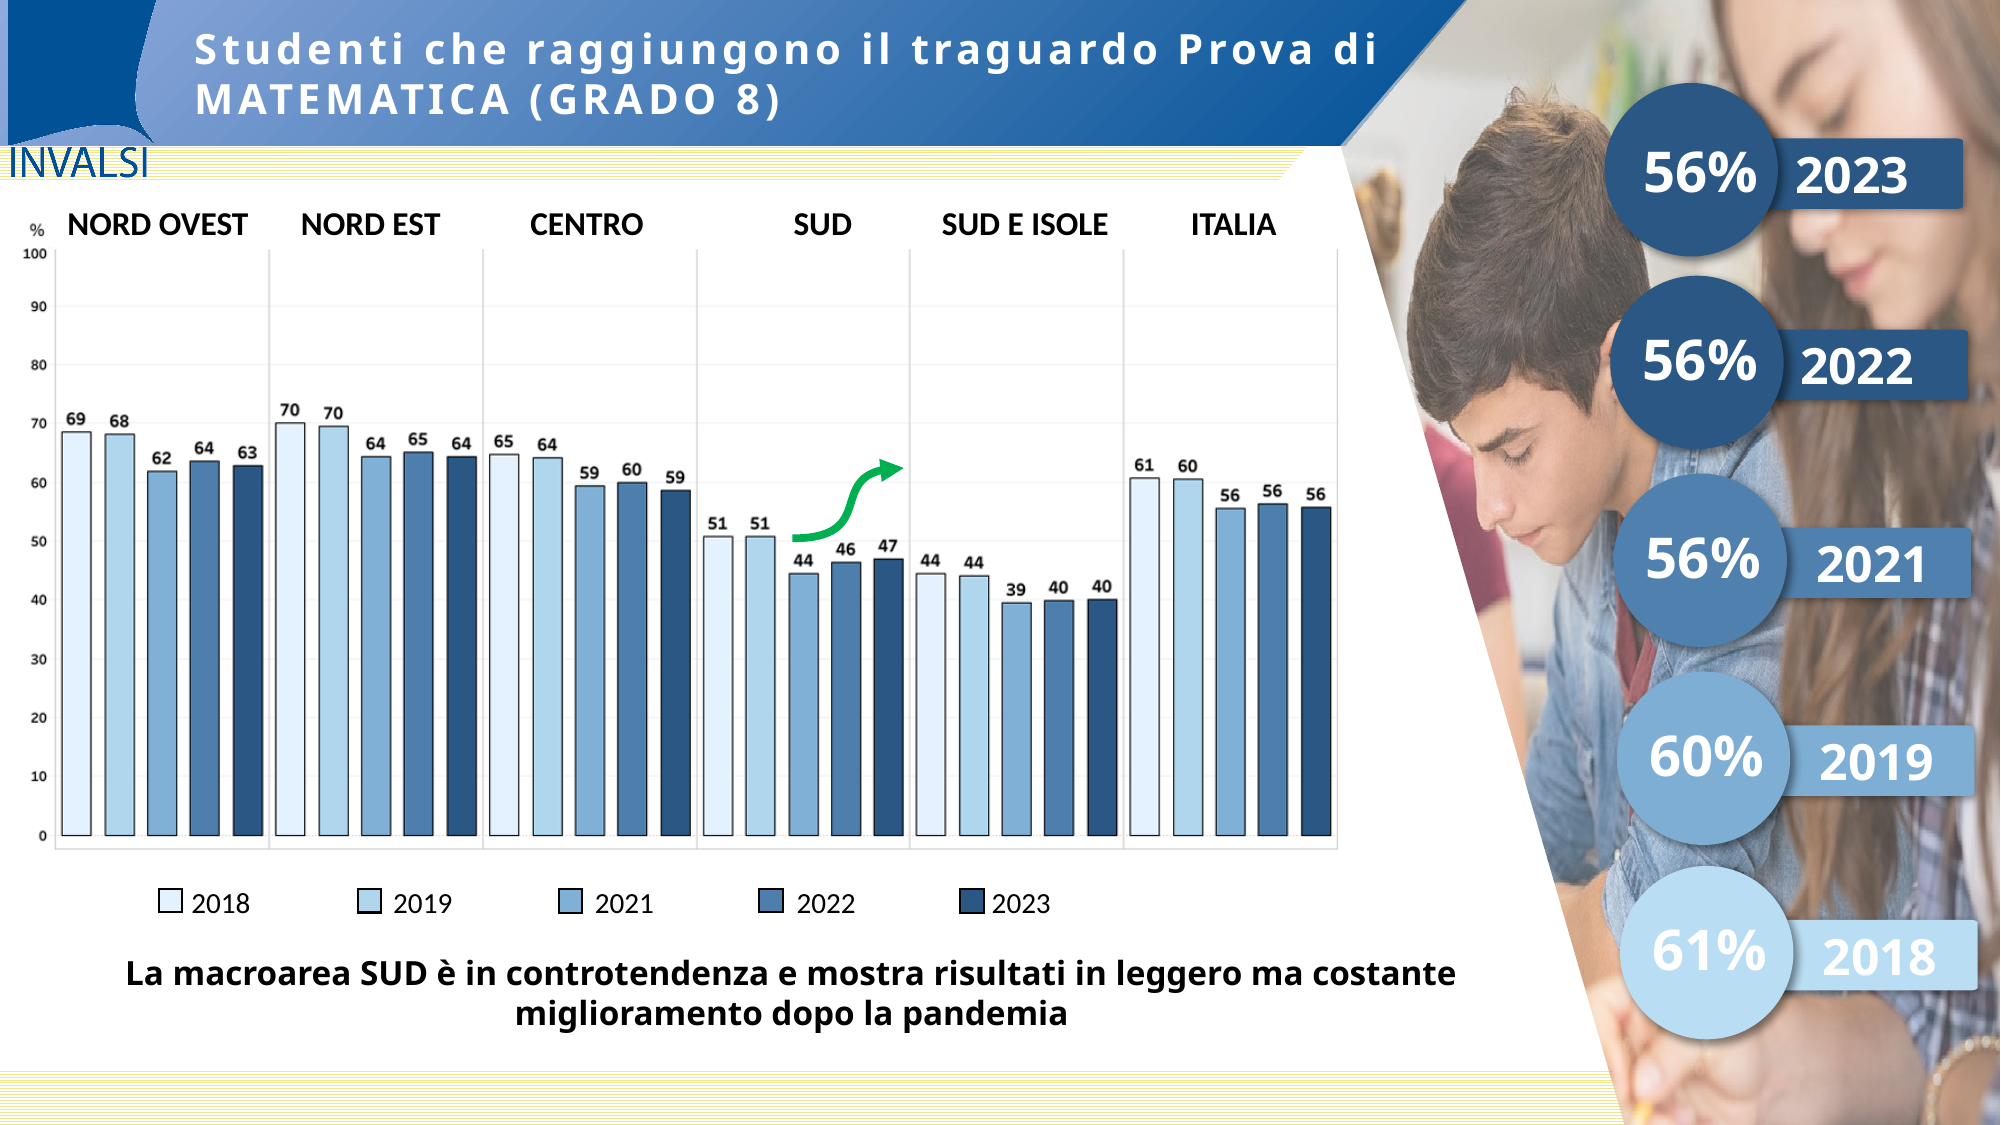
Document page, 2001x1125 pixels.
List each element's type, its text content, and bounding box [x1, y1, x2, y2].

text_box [1610, 275, 1968, 450]
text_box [8, 194, 1351, 862]
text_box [792, 467, 904, 539]
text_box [1604, 82, 1963, 257]
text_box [1619, 865, 1978, 1040]
text_box Studenti che raggiungono il traguardo Prova di MATEMATICA (GRADO 8) [180, 15, 1439, 131]
text_box [1339, 0, 2000, 1125]
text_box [1616, 671, 1975, 845]
text_box La macroarea SUD è in controtendenza e mostra risultati in leggero ma costante miglioramento dopo la pandemia [22, 944, 1562, 1040]
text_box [158, 876, 1181, 928]
picture [8, 0, 158, 178]
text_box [1613, 473, 1971, 647]
